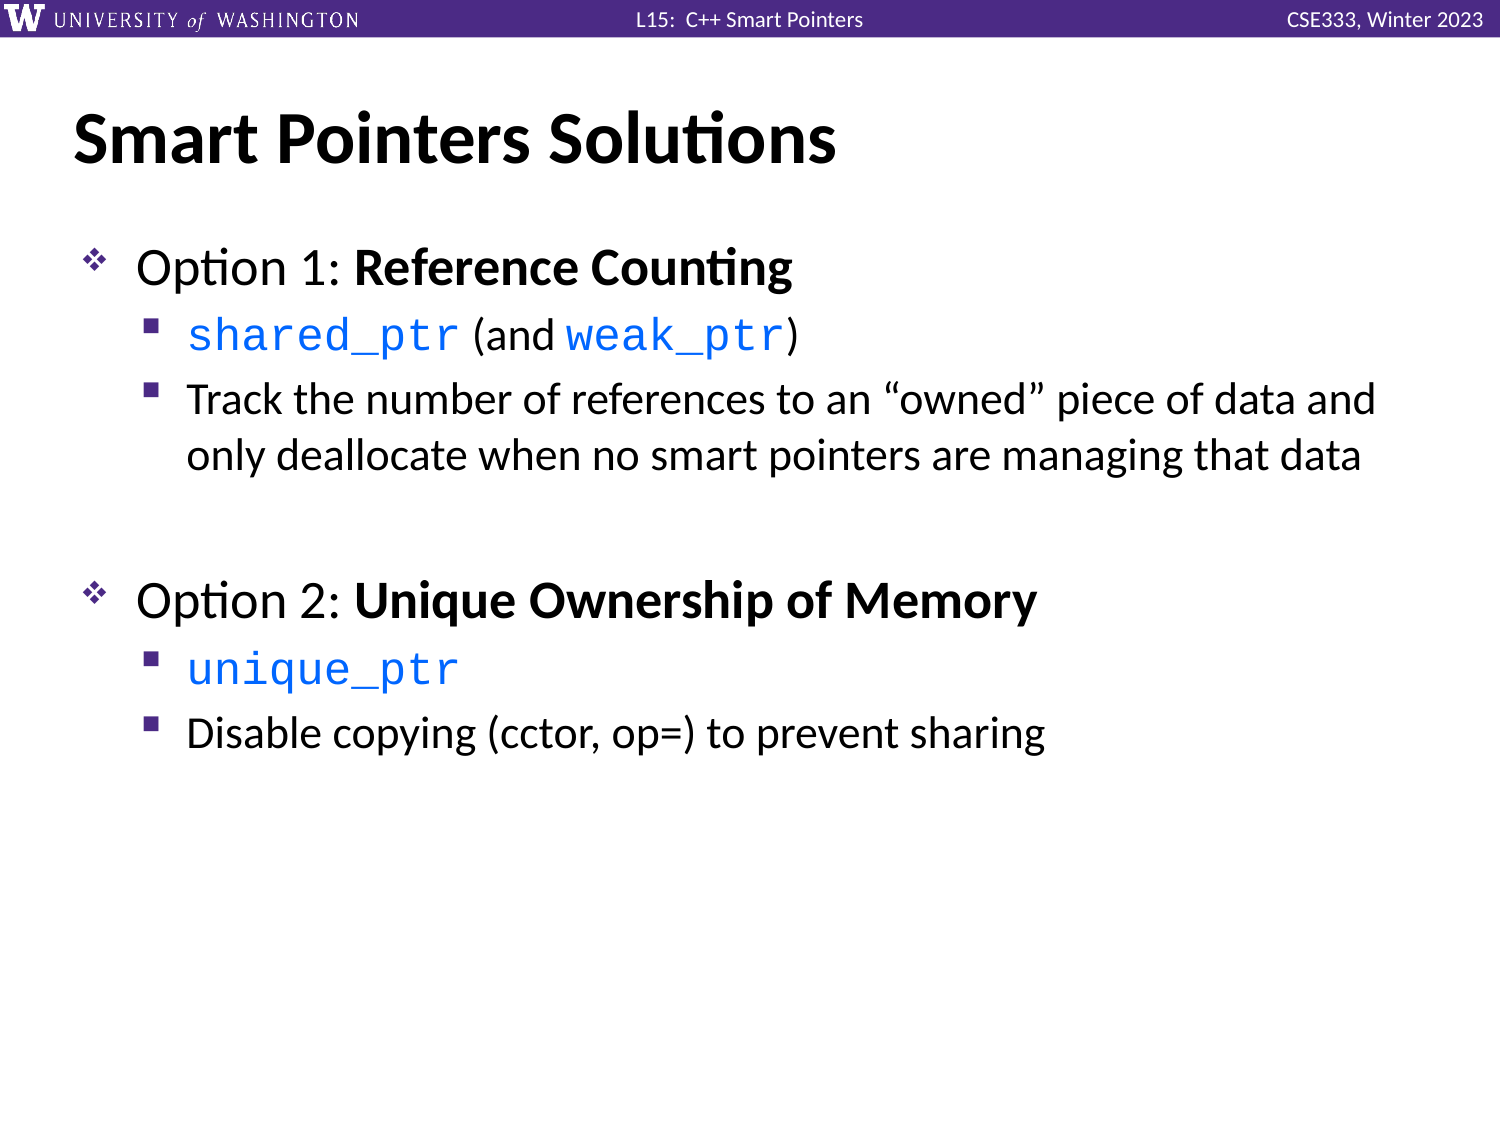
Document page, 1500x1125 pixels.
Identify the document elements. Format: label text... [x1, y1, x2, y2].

title Smart Pointers Solutions [58, 71, 1438, 197]
picture [4, 4, 358, 32]
list Option 1: Reference Counting shared_ptr (and weak_ptr) Track the number of references to an “owned” piece of data and only deallocate when no smart pointers are managing that data Option 2: Unique Ownership of Memory unique_ptr Disable copying (cctor, op=) to prevent sharing [64, 223, 1438, 1040]
